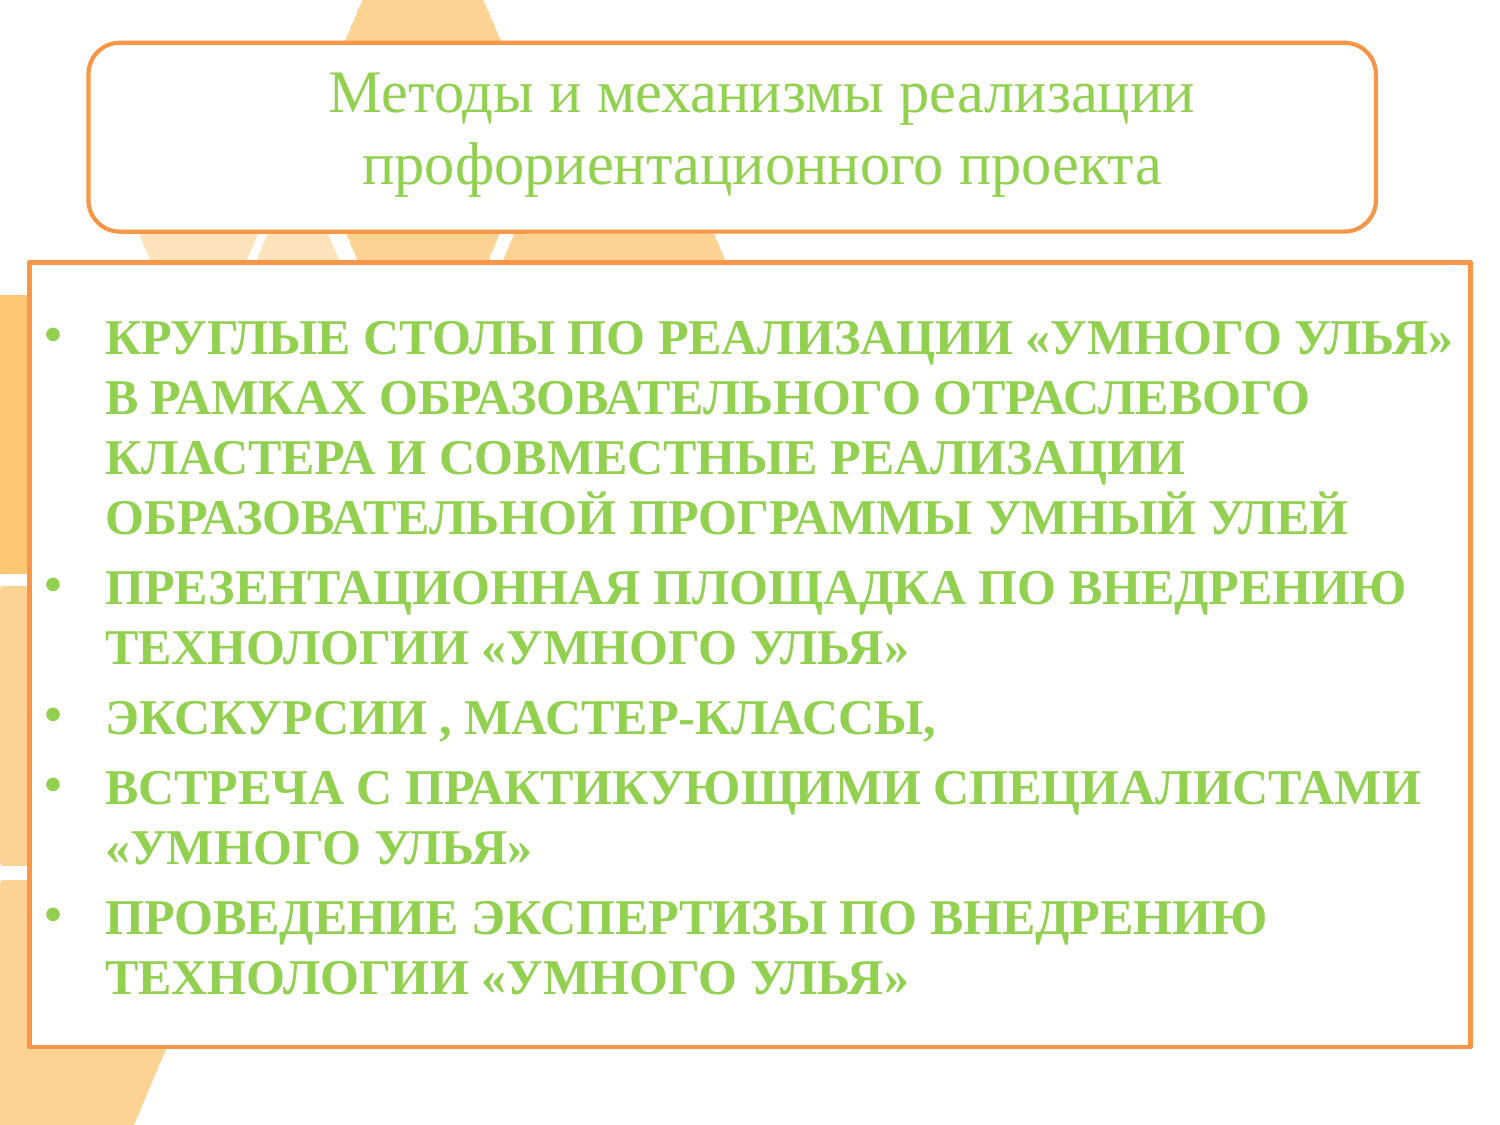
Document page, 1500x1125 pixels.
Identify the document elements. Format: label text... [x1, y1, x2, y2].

list КРУГЛЫЕ СТОЛЫ ПО РЕАЛИЗАЦИИ «УМНОГО УЛЬЯ» В РАМКАХ ОБРАЗОВАТЕЛЬНОГО ОТРАСЛЕВОГО КЛАСТЕРА И СОВМЕСТНЫЕ РЕАЛИЗАЦИИ ОБРАЗОВАТЕЛЬНОЙ ПРОГРАММЫ УМНЫЙ УЛЕЙ ПРЕЗЕНТАЦИОННАЯ ПЛОЩАДКА ПО ВНЕДРЕНИЮ ТЕХНОЛОГИИ «УМНОГО УЛЬЯ» ЭКСКУРСИИ , МАСТЕР-КЛАССЫ, ВСТРЕЧА С ПРАКТИКУЮЩИМИ СПЕЦИАЛИСТАМИ «УМНОГО УЛЬЯ» ПРОВЕДЕНИЕ ЭКСПЕРТИЗЫ ПО ВНЕДРЕНИЮ ТЕХНОЛОГИИ «УМНОГО УЛЬЯ» [27, 260, 1473, 1049]
title Методы и механизмы реализации профориентационного проекта [123, 42, 1402, 206]
picture [0, 0, 1500, 1125]
text_box [86, 40, 1378, 234]
